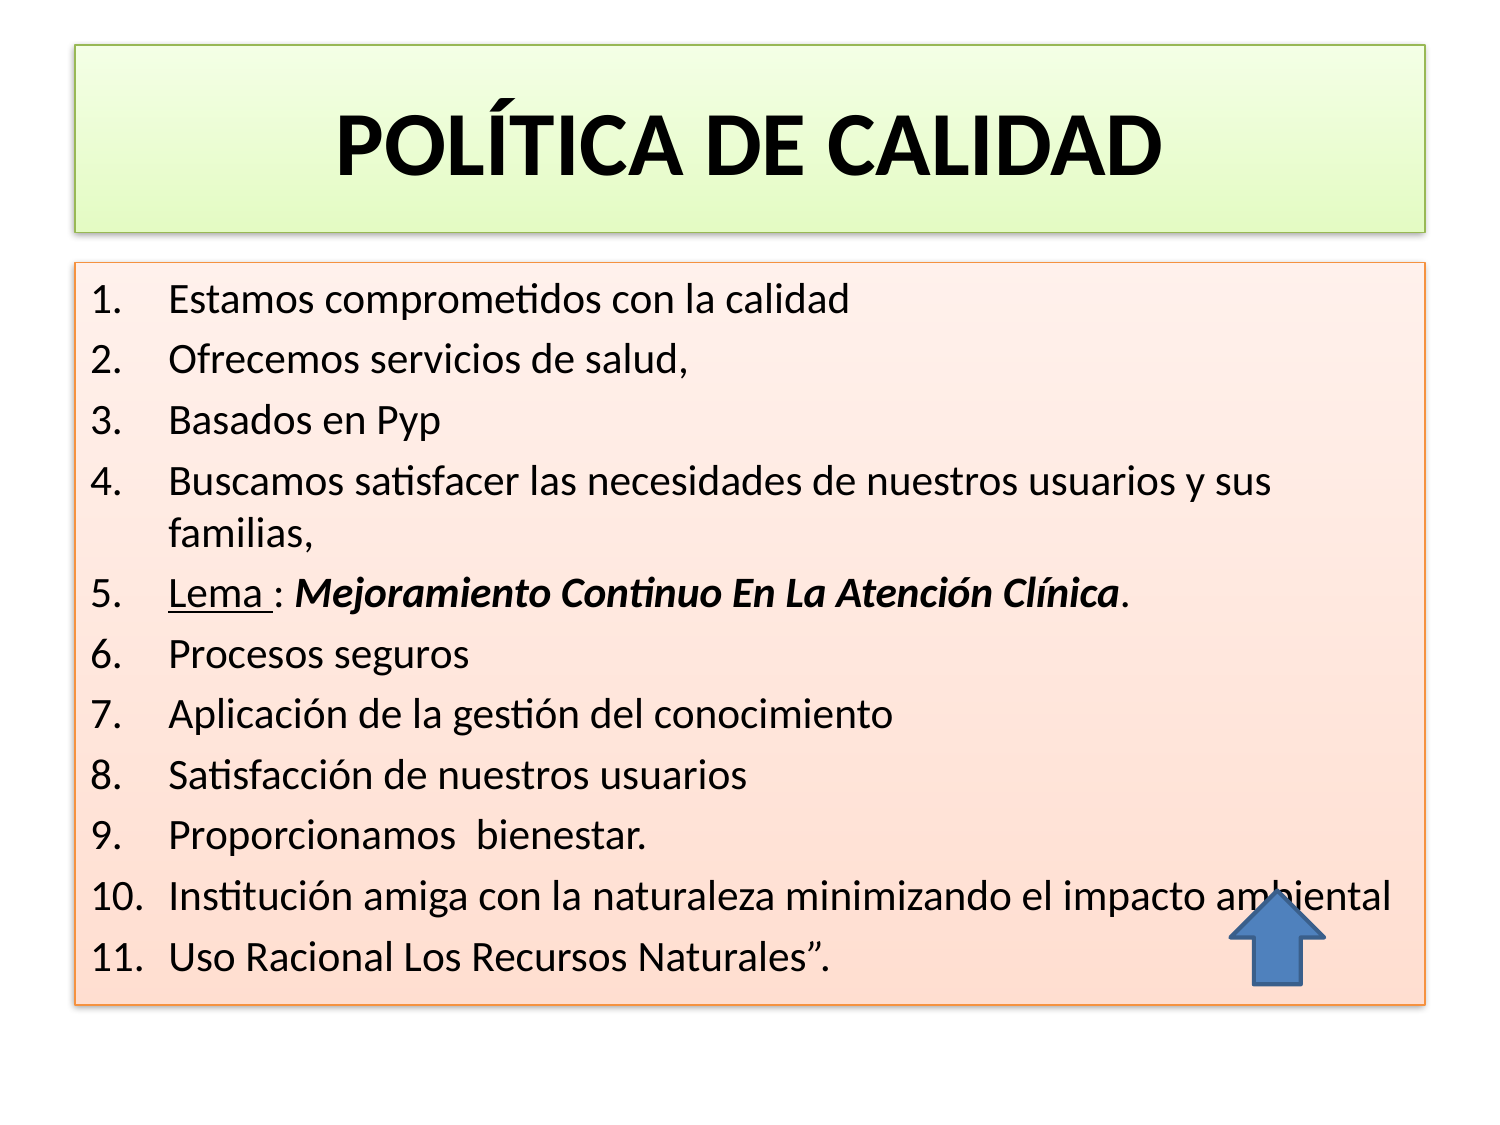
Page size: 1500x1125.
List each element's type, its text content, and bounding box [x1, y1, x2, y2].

text_box [1228, 888, 1327, 987]
list Estamos comprometidos con la calidad Ofrecemos servicios de salud, Basados en Pyp Buscamos satisfacer las necesidades de nuestros usuarios y sus familias, Lema : Mejoramiento Continuo En La Atención Clínica. Procesos seguros Aplicación de la gestión del conocimiento Satisfacción de nuestros usuarios Proporcionamos bienestar. Institución amiga con la naturaleza minimizando el impacto ambiental Uso Racional Los Recursos Naturales”. [74, 262, 1426, 1006]
title POLÍTICA DE CALIDAD [74, 44, 1426, 233]
